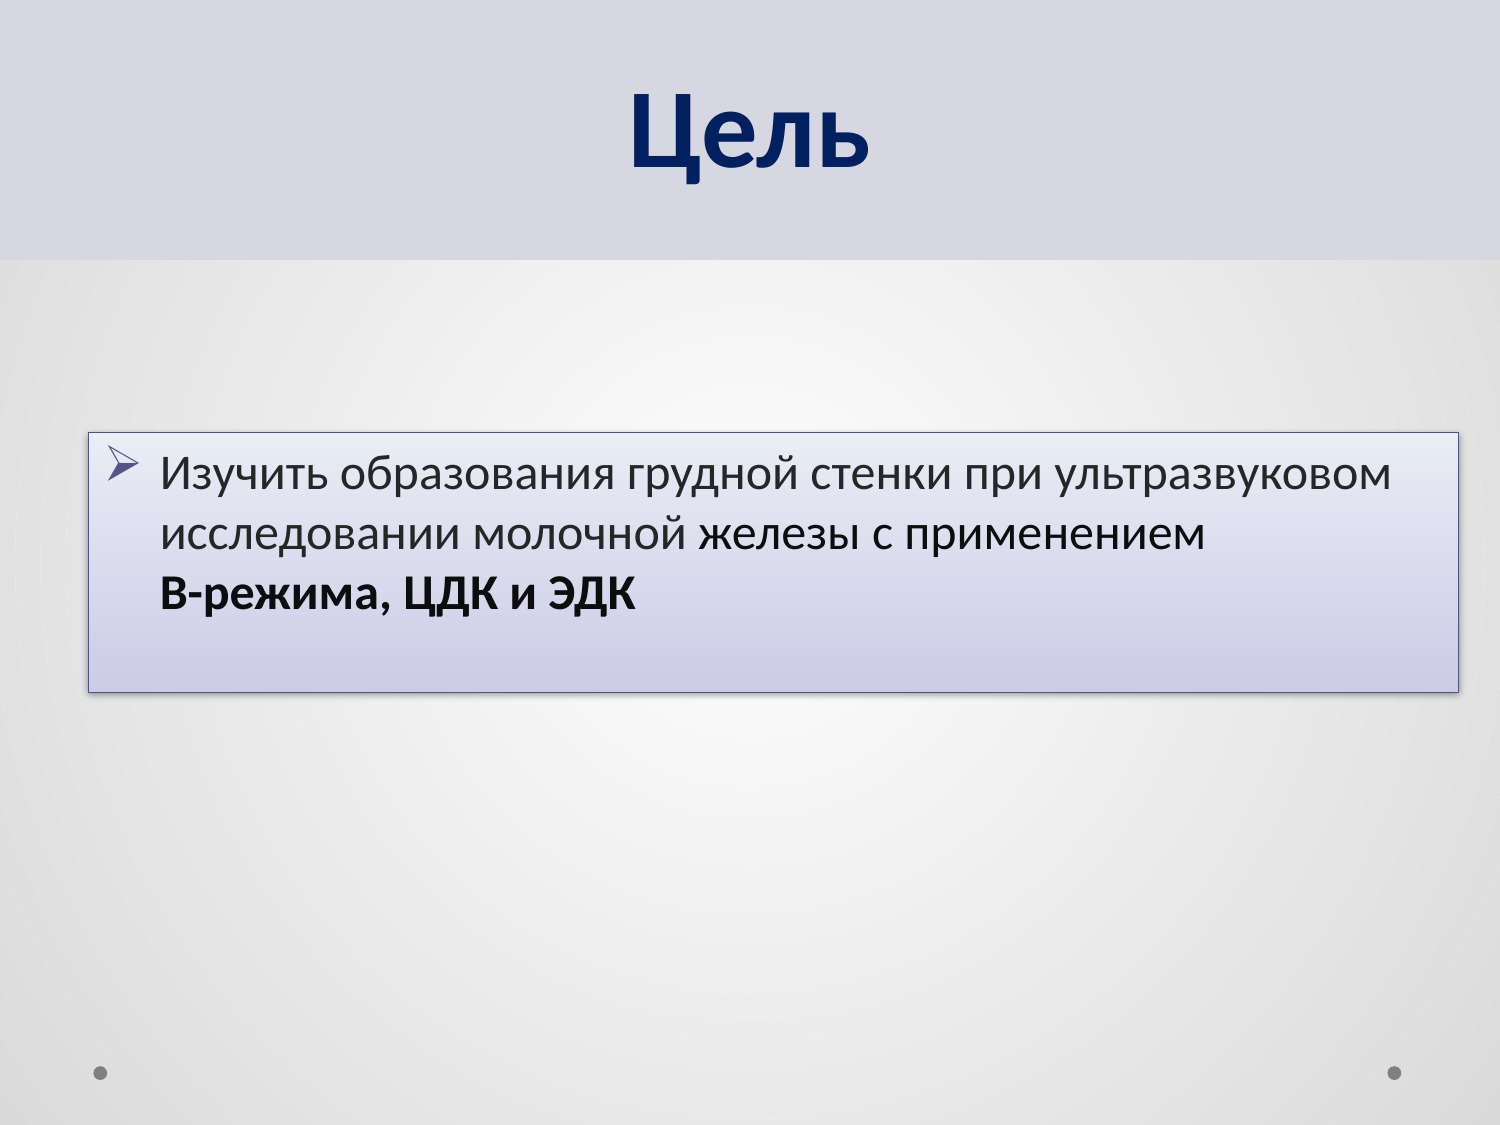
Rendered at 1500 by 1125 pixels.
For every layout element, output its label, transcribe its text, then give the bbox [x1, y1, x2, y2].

list Изучить образования грудной стенки при ультразвуковом исследовании молочной железы с применением B-режима, ЦДК и ЭДК [88, 432, 1459, 693]
title Цель [0, 0, 1500, 260]
